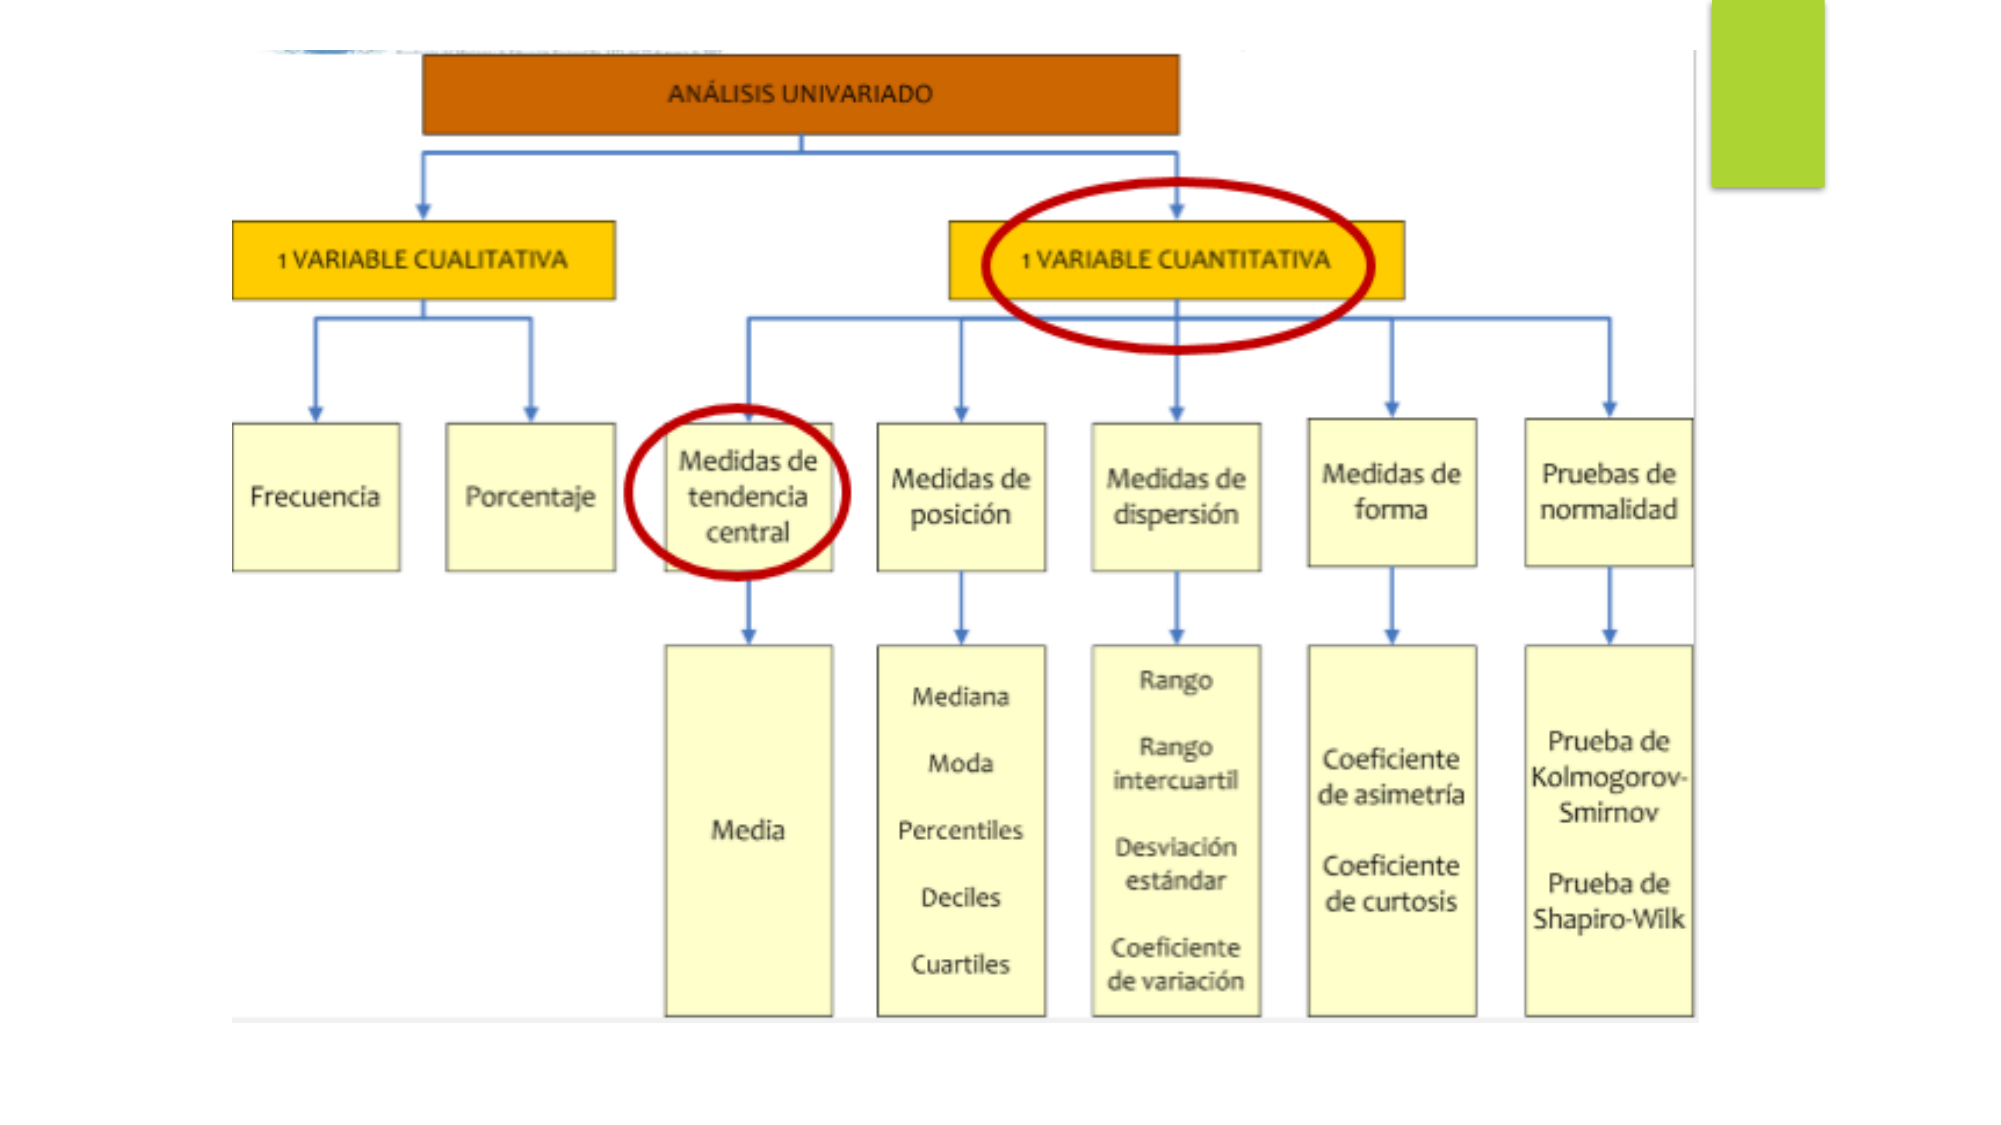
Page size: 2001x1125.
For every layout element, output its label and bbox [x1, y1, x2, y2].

picture [232, 50, 1699, 1023]
